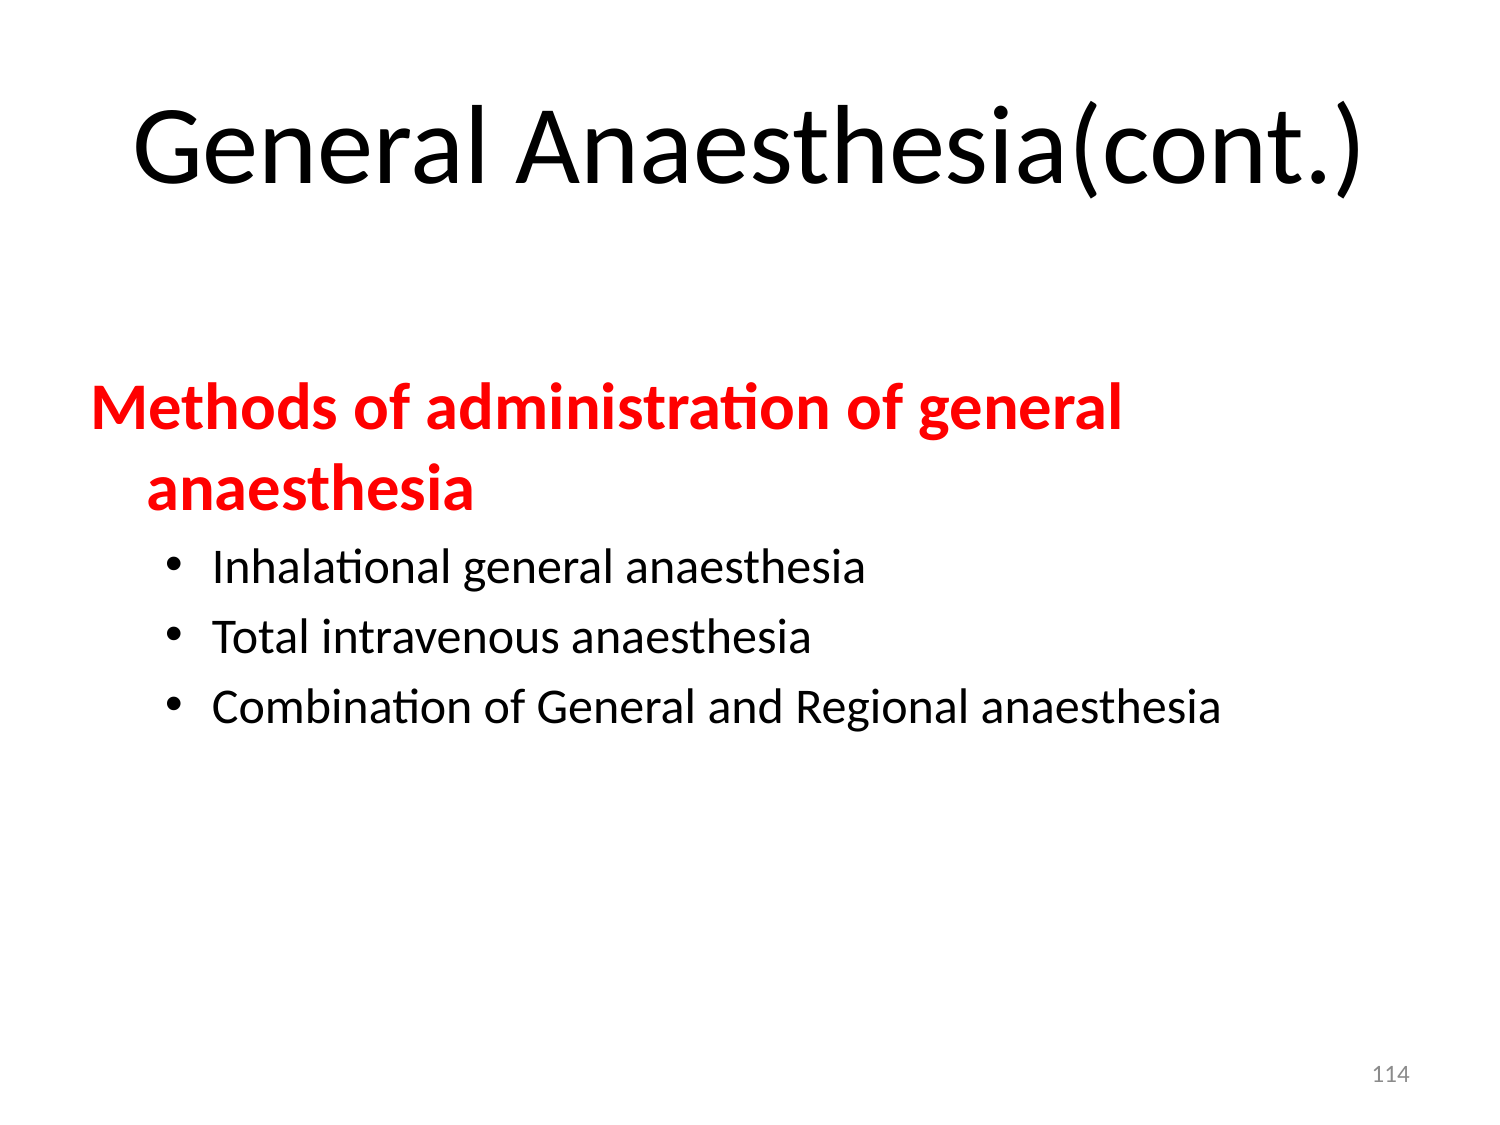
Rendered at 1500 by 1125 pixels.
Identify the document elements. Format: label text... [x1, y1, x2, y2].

title General Anaesthesia(cont.) [75, 45, 1425, 233]
list Methods of administration of general anaesthesia Inhalational general anaesthesia Total intravenous anaesthesia Combination of General and Regional anaesthesia [75, 262, 1425, 1005]
slide_number 114 [1074, 1042, 1425, 1103]
